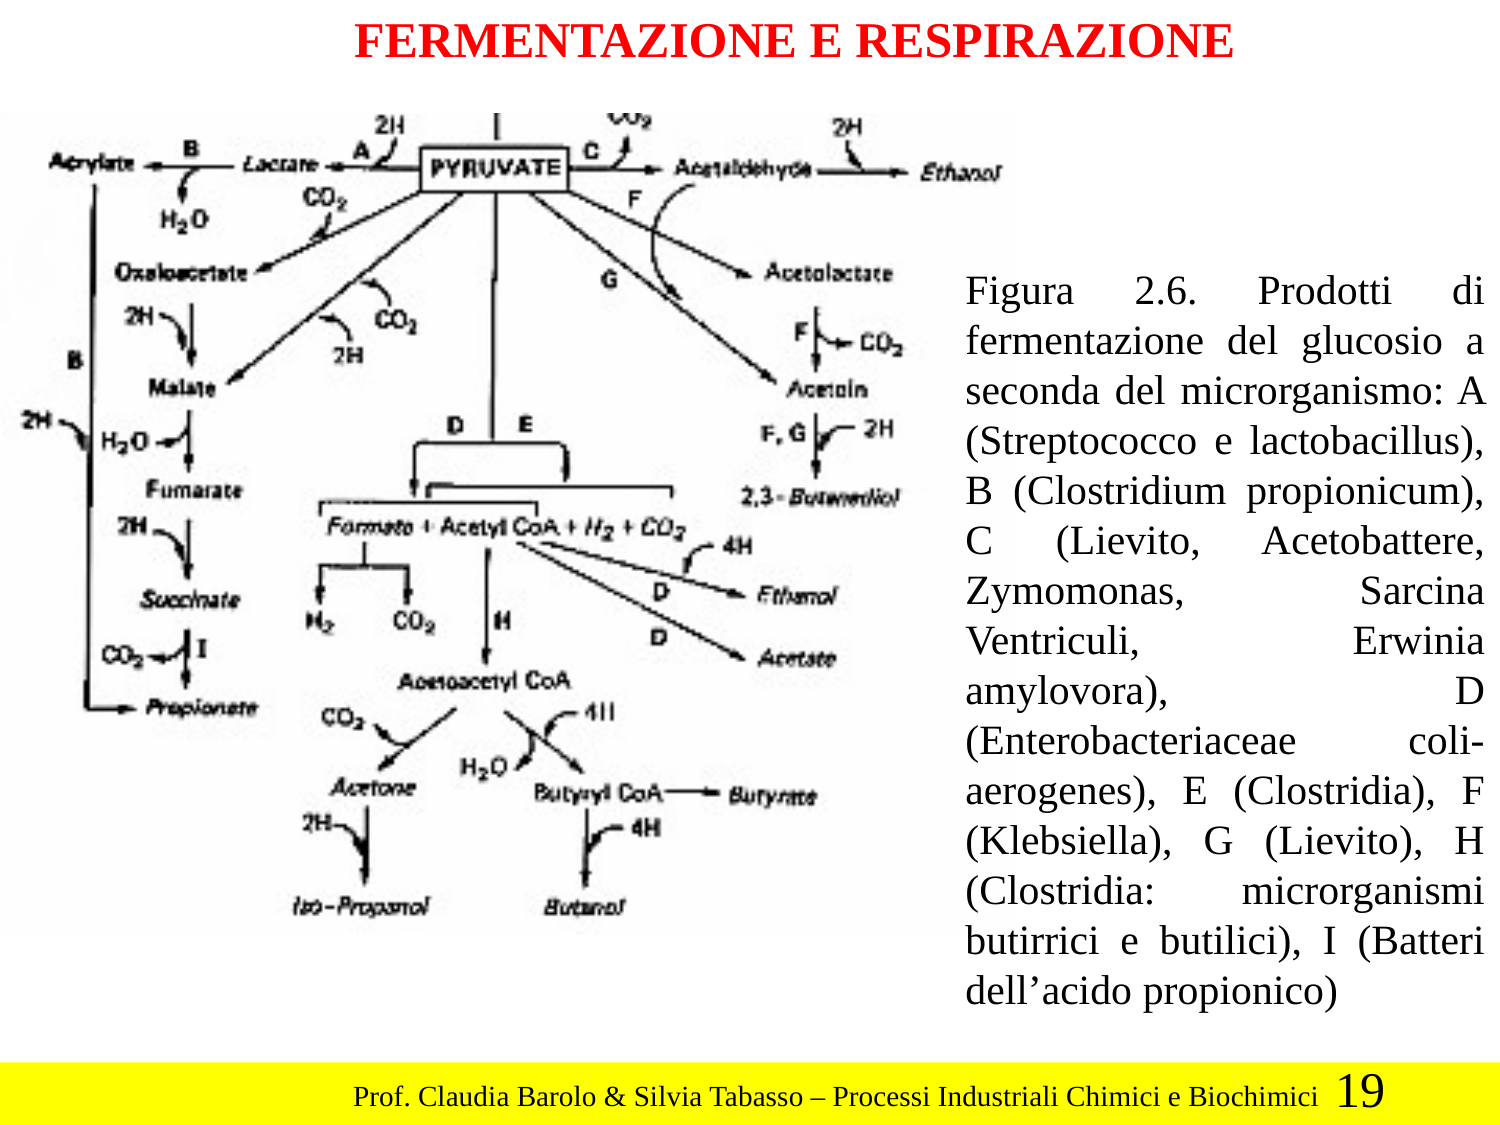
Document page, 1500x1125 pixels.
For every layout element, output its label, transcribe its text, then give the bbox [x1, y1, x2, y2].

text_box 19 [1320, 1049, 1500, 1125]
text_box FERMENTAZIONE E RESPIRAZIONE [339, 0, 1251, 75]
text_box Figura 2.6. Prodotti di fermentazione del glucosio a seconda del microrganismo: A (Streptococco e lactobacillus), B (Clostridium propionicum), C (Lievito, Acetobattere, Zymomonas, Sarcina Ventriculi, Erwinia amylovora), D (Enterobacteriaceae coli-aerogenes), E (Clostridia), F (Klebsiella), G (Lievito), H (Clostridia: microrganismi butirrici e butilici), I (Batteri dell’acido propionico) [950, 255, 1500, 1021]
picture [0, 113, 1016, 936]
